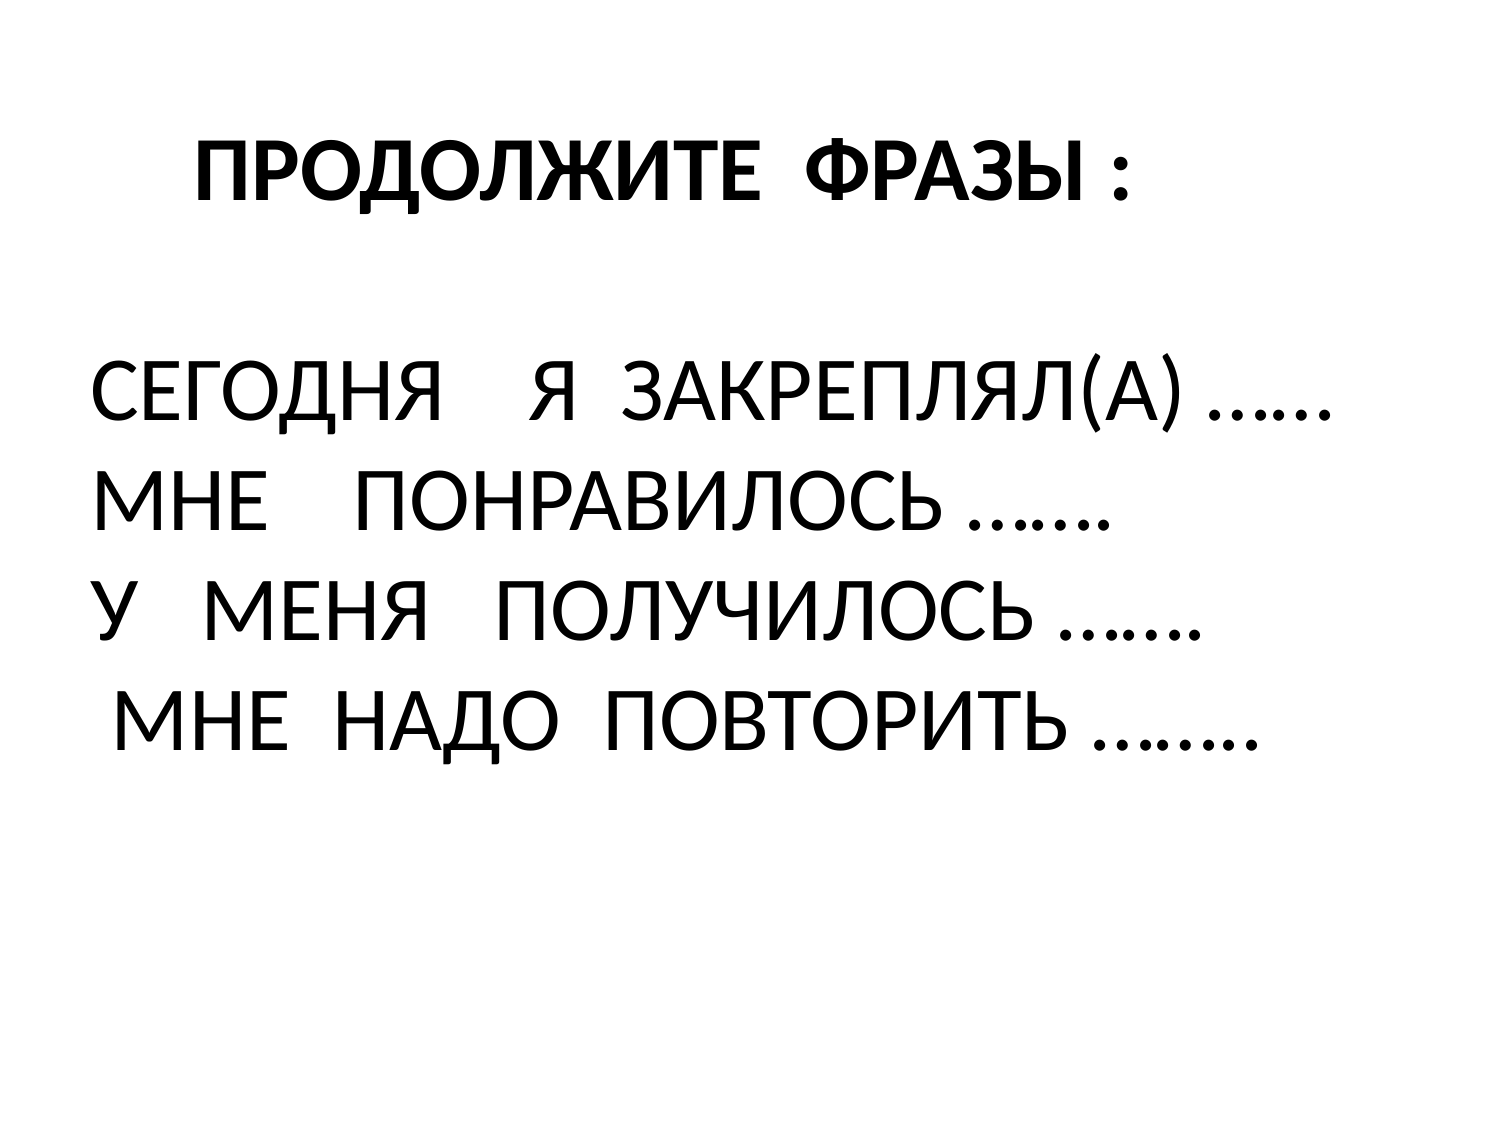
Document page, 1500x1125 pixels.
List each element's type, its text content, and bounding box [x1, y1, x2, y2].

title ПРОДОЛЖИТЕ ФРАЗЫ : СЕГОДНЯ Я ЗАКРЕПЛЯЛ(А) …… МНЕ ПОНРАВИЛОСЬ ……. У МЕНЯ ПОЛУЧИЛОСЬ ……. МНЕ НАДО ПОВТОРИТЬ …….. [75, 78, 1471, 799]
